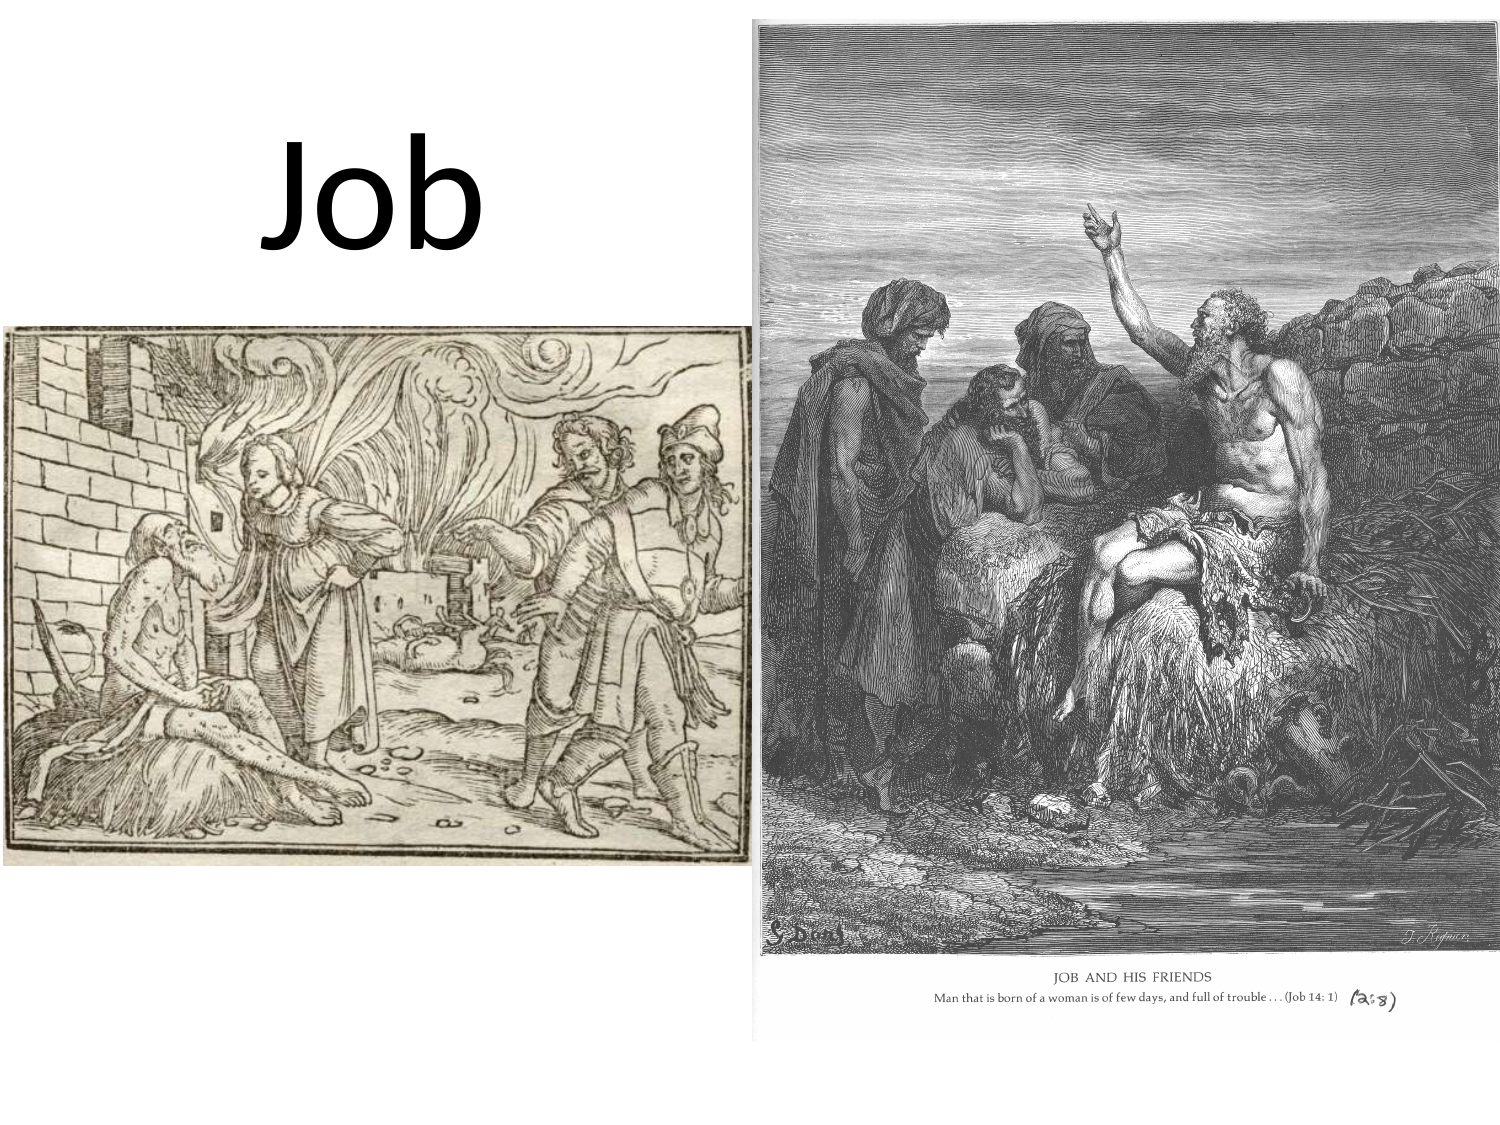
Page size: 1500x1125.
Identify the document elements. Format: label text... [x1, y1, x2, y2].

picture [3, 18, 1500, 1043]
title Job [1, 99, 746, 268]
